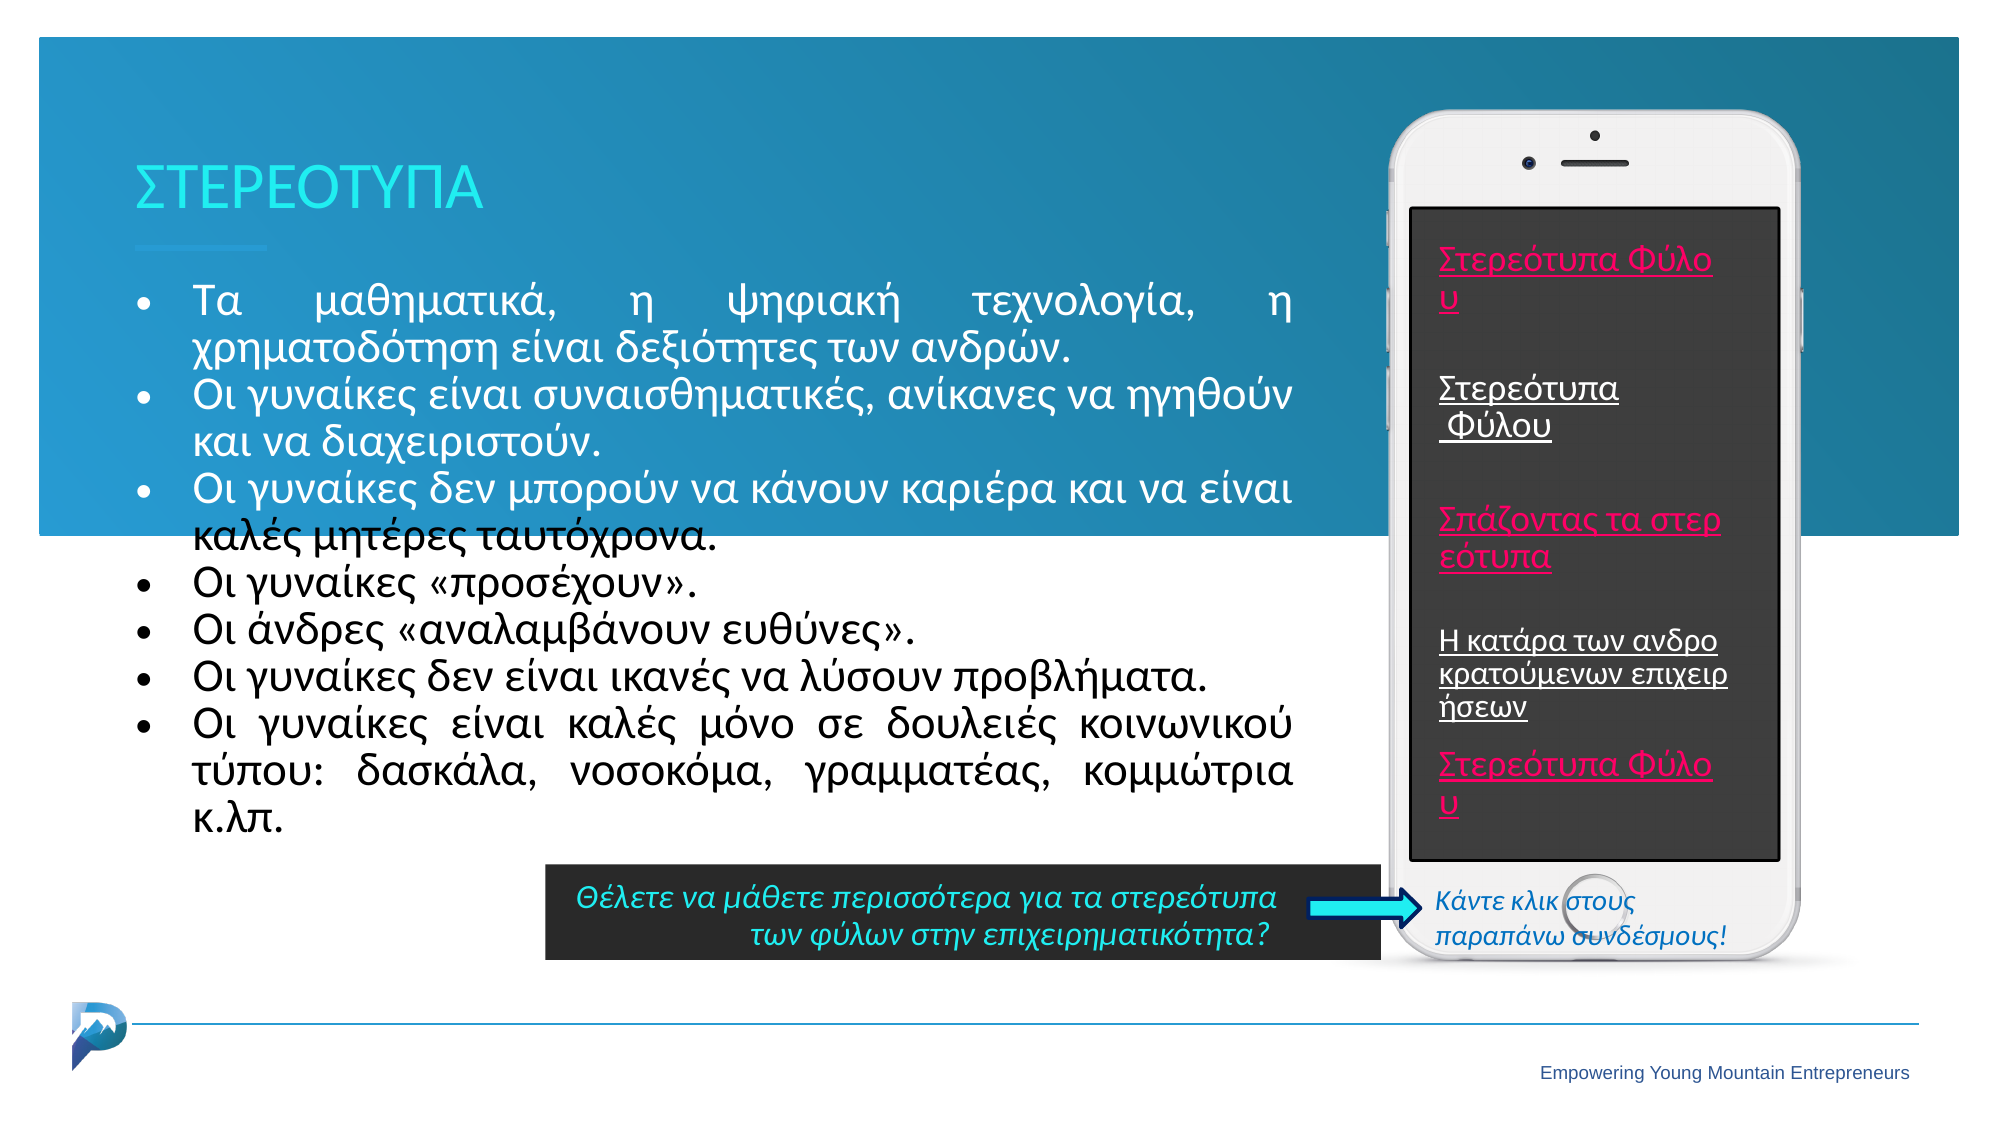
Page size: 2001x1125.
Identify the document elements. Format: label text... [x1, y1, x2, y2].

text_box Η κατάρα των ανδροκρατούμενων επιχειρήσεων [1423, 610, 1746, 666]
text_box Στερεότυπα Φύλου [1423, 355, 1643, 416]
text_box Κάντε κλικ στους παραπάνω συνδέσμους! [1420, 873, 1772, 959]
picture [1290, 55, 1905, 1016]
text_box [1308, 889, 1421, 928]
text_box Σπάζοντας τα στερεότυπα [1423, 486, 1746, 547]
picture [67, 1002, 132, 1071]
list ΣΤΕΡΕΟΤΥΠΑ [120, 153, 955, 249]
text_box [545, 864, 1381, 960]
text_box Στερεότυπα Φύλου [1423, 226, 1746, 287]
text_box Στερεότυπα Φύλου [1423, 731, 1746, 792]
text_box Θέλετε να μάθετε περισσότερα για τα στερεότυπα των φύλων στην επιχειρηματικότητα? [560, 871, 1293, 968]
list Τα μαθηματικά, η ψηφιακή τεχνολογία, η χρηματοδότηση είναι δεξιότητες των ανδρών. Οι γυναίκες είναι συναισθηματικές, ανίκανες να ηγηθούν και να διαχειριστούν. Οι γυναίκες δεν μπορούν να κάνουν καριέρα και να είναι καλές μητέρες ταυτόχρονα. Οι γυναίκες «προσέχουν». Οι άνδρες «αναλαμβάνουν ευθύνες». Οι γυναίκες δεν είναι ικανές να λύσουν προβλήματα. Οι γυναίκες είναι καλές μόνο σε δουλειές κοινωνικού τύπου: δασκάλα, νοσοκόμα, γραμματέας, κομμώτρια κ.λπ. [120, 272, 1310, 857]
